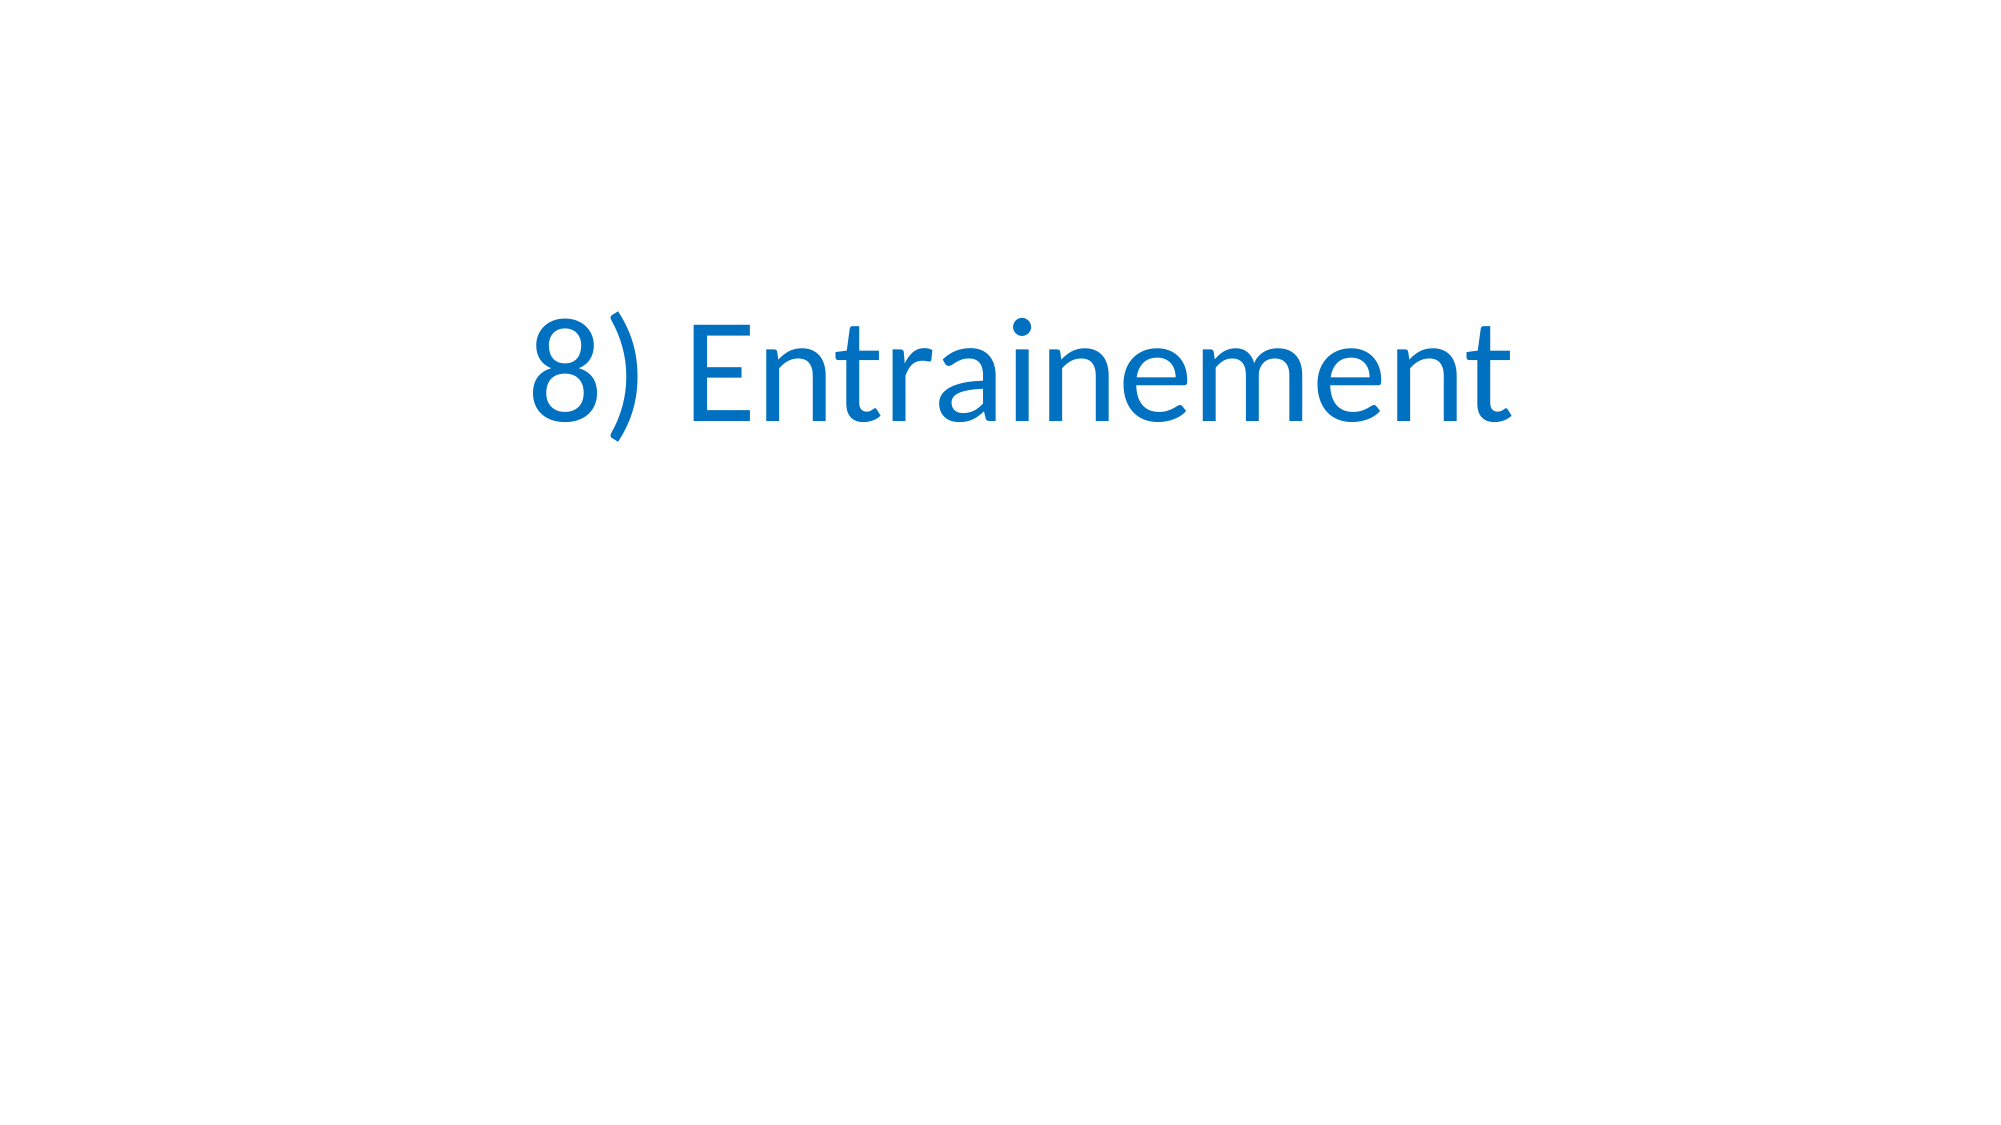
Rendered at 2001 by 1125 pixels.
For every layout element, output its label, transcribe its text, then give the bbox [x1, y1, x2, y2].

text_box 8) Entrainement [68, 264, 1975, 460]
